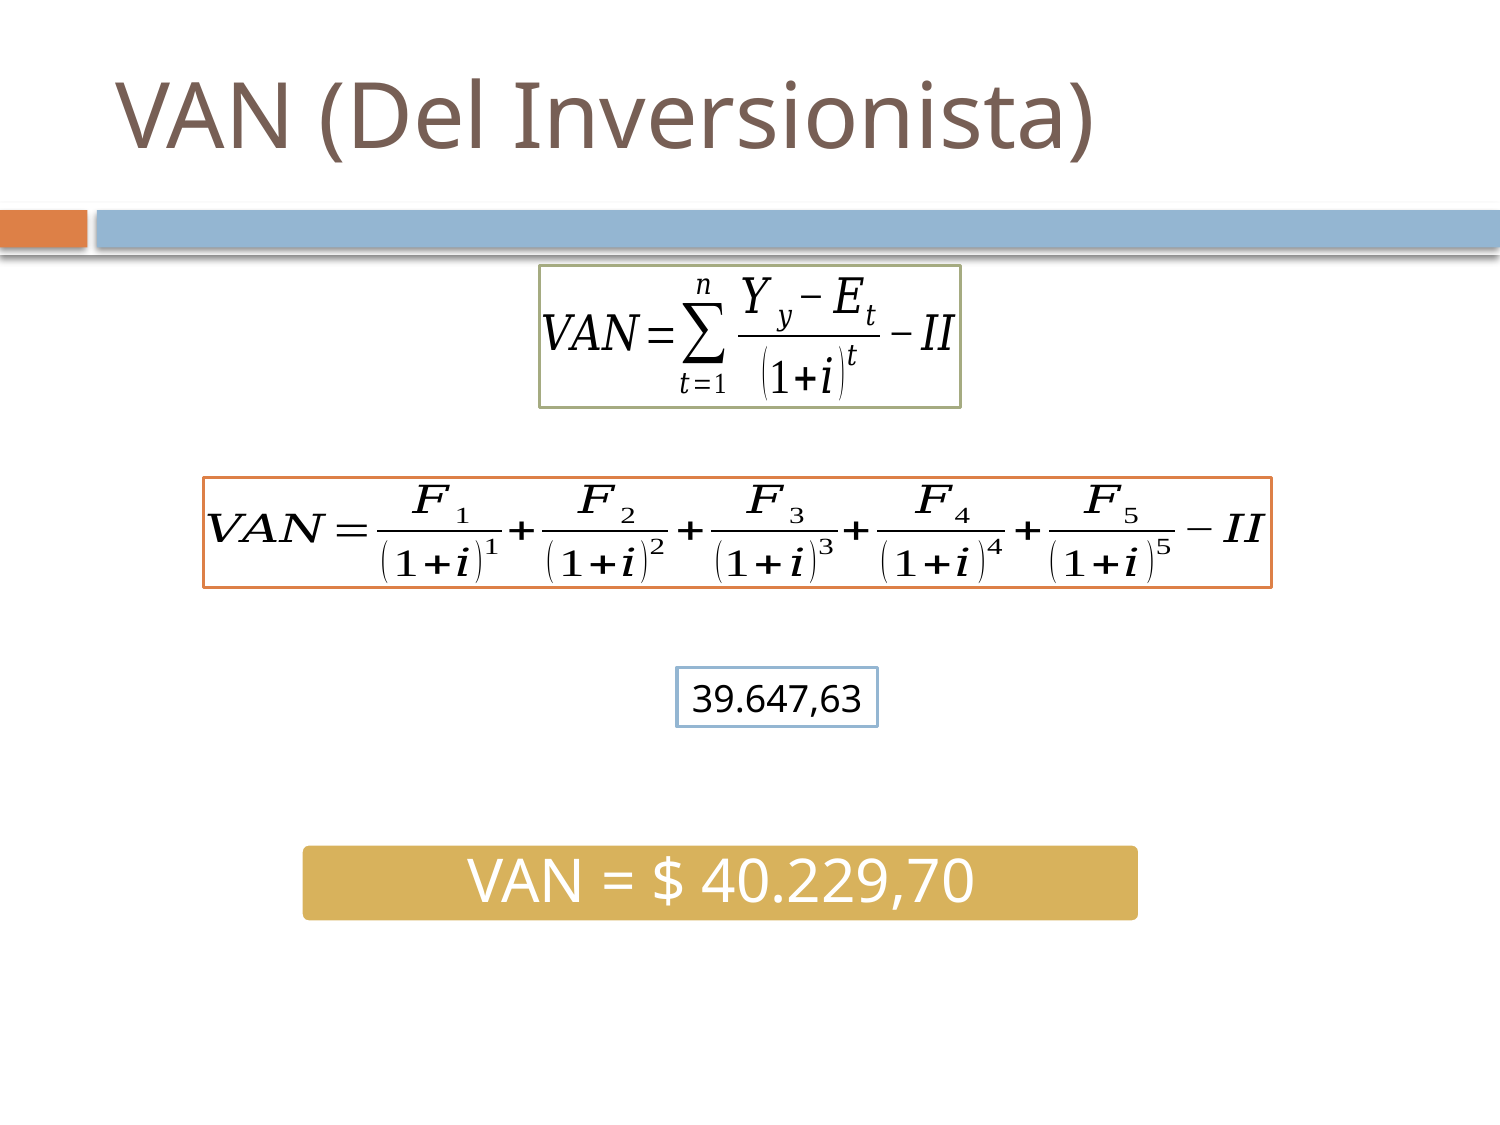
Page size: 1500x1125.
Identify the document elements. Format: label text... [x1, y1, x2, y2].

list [300, 727, 1141, 1041]
title VAN (Del Inversionista) [100, 30, 1438, 194]
